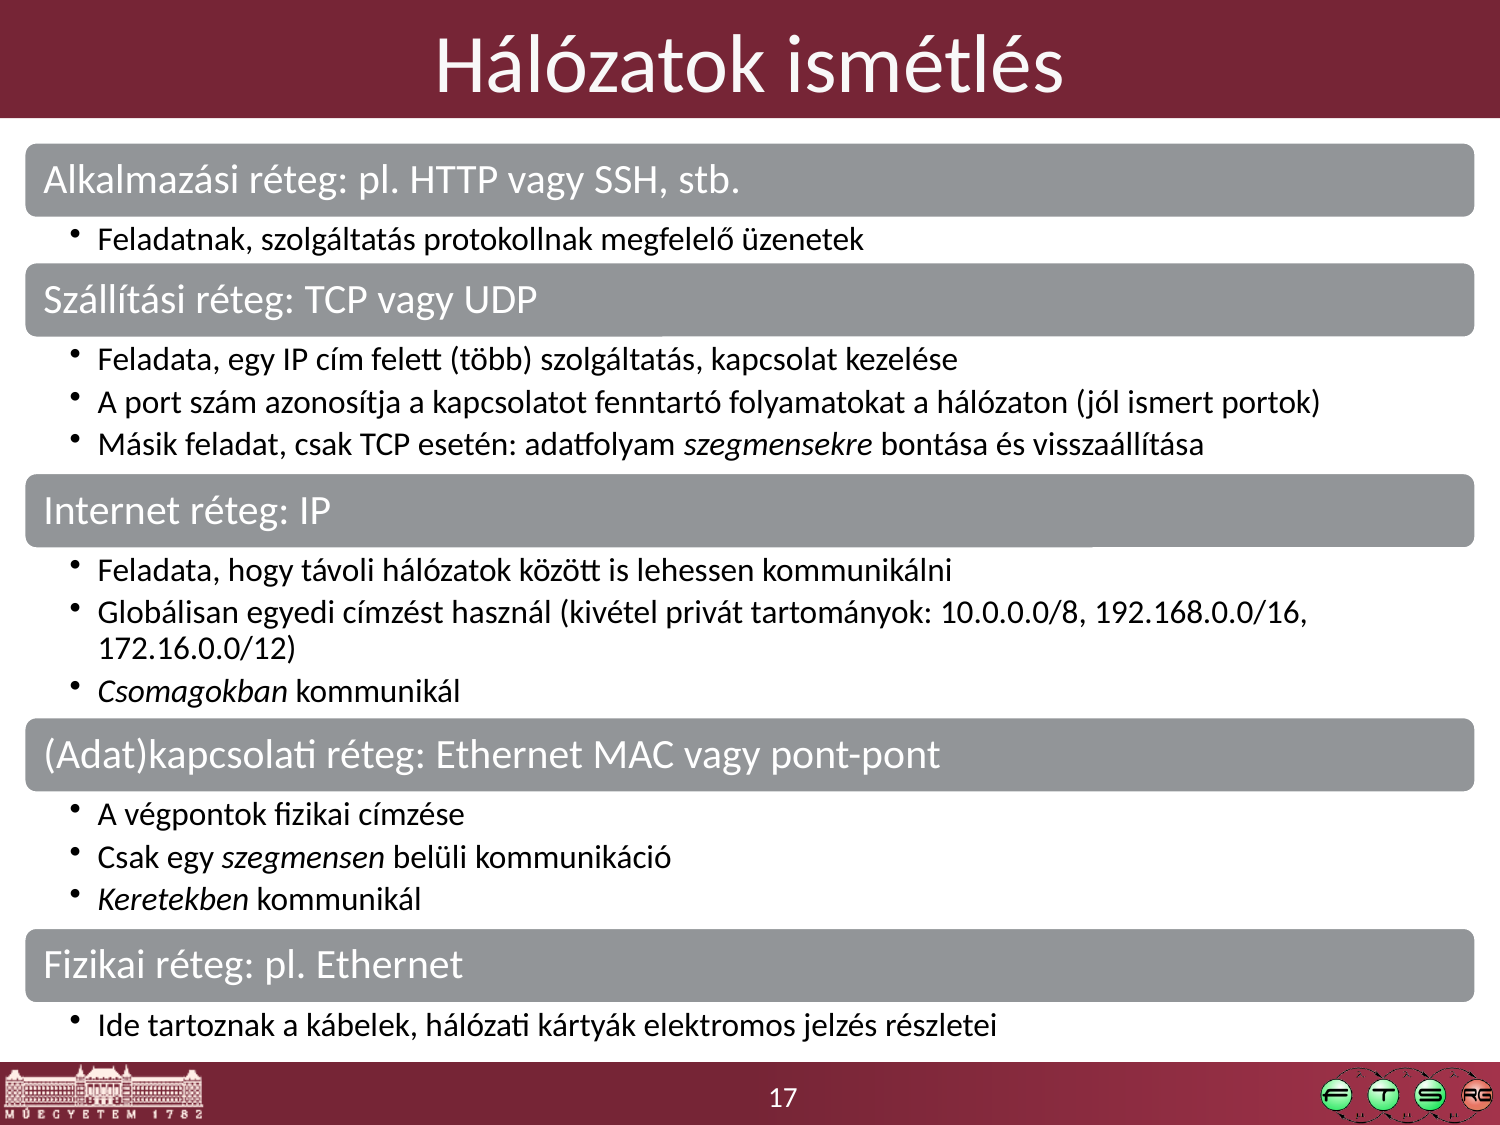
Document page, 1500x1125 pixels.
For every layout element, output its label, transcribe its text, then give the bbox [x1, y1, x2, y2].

picture [1318, 1065, 1494, 1125]
picture [0, 1063, 209, 1123]
title Hálózatok ismétlés [0, 0, 1500, 119]
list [23, 140, 1477, 1048]
